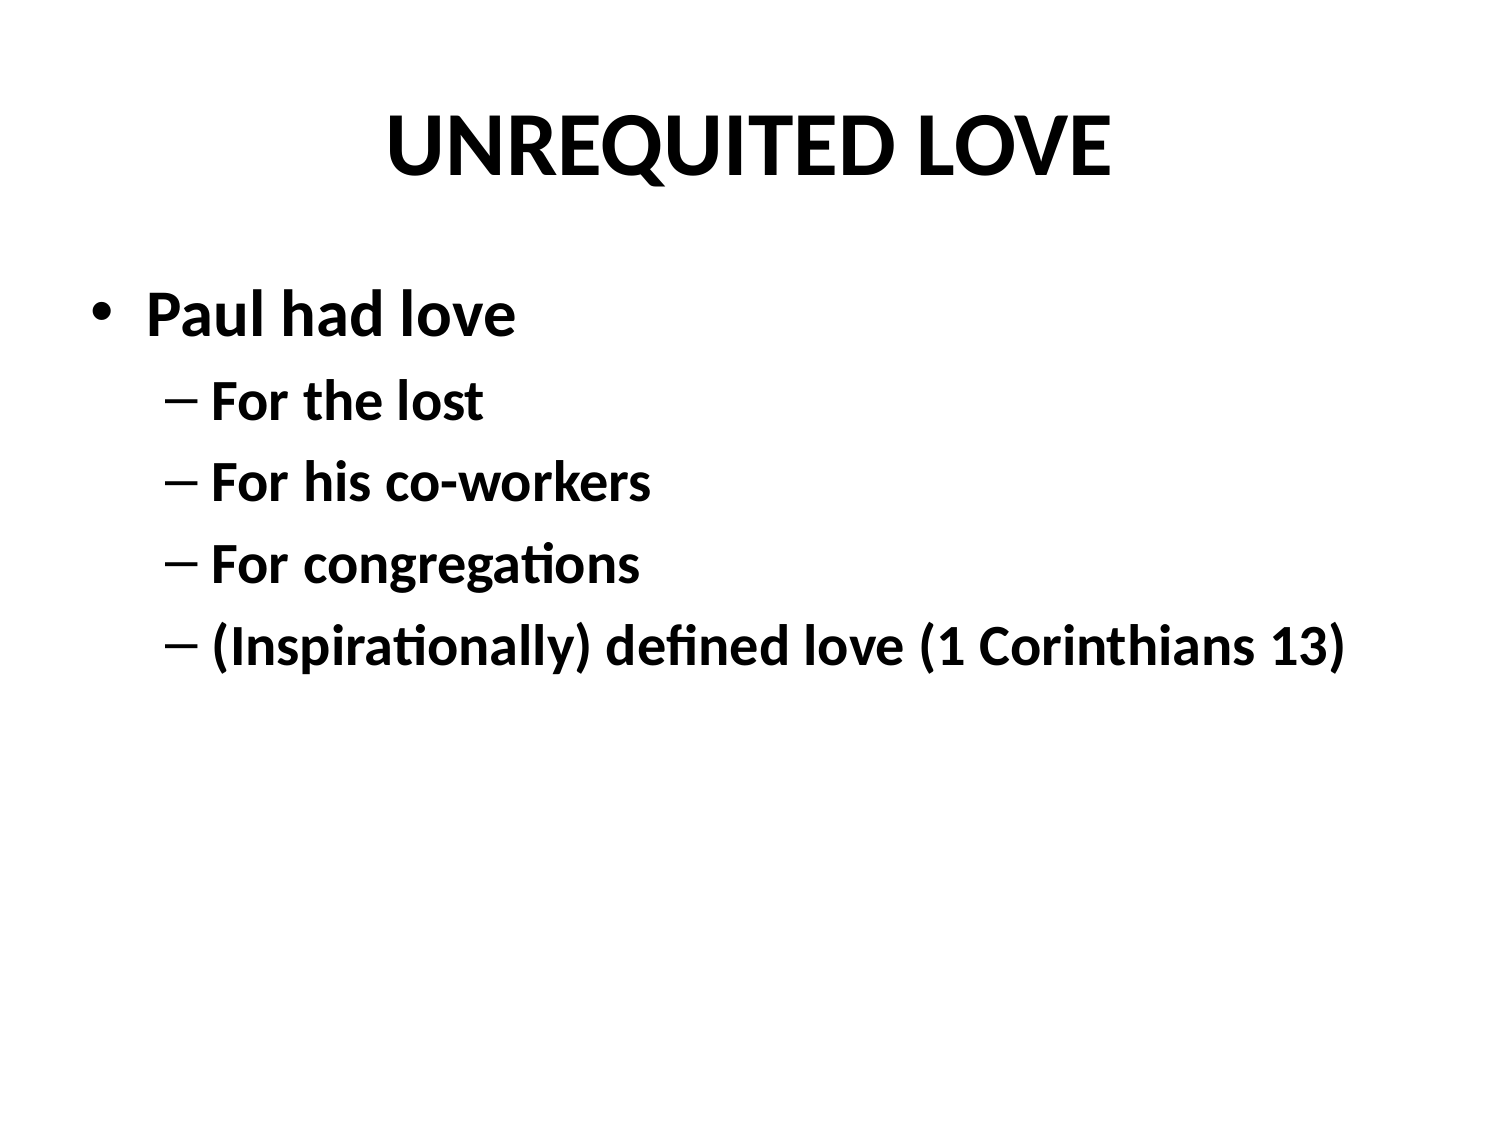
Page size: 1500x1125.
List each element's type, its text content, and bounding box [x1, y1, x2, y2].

list Paul had love For the lost For his co-workers For congregations (Inspirationally) defined love (1 Corinthians 13) [75, 262, 1425, 1005]
title UNREQUITED LOVE [75, 45, 1425, 233]
